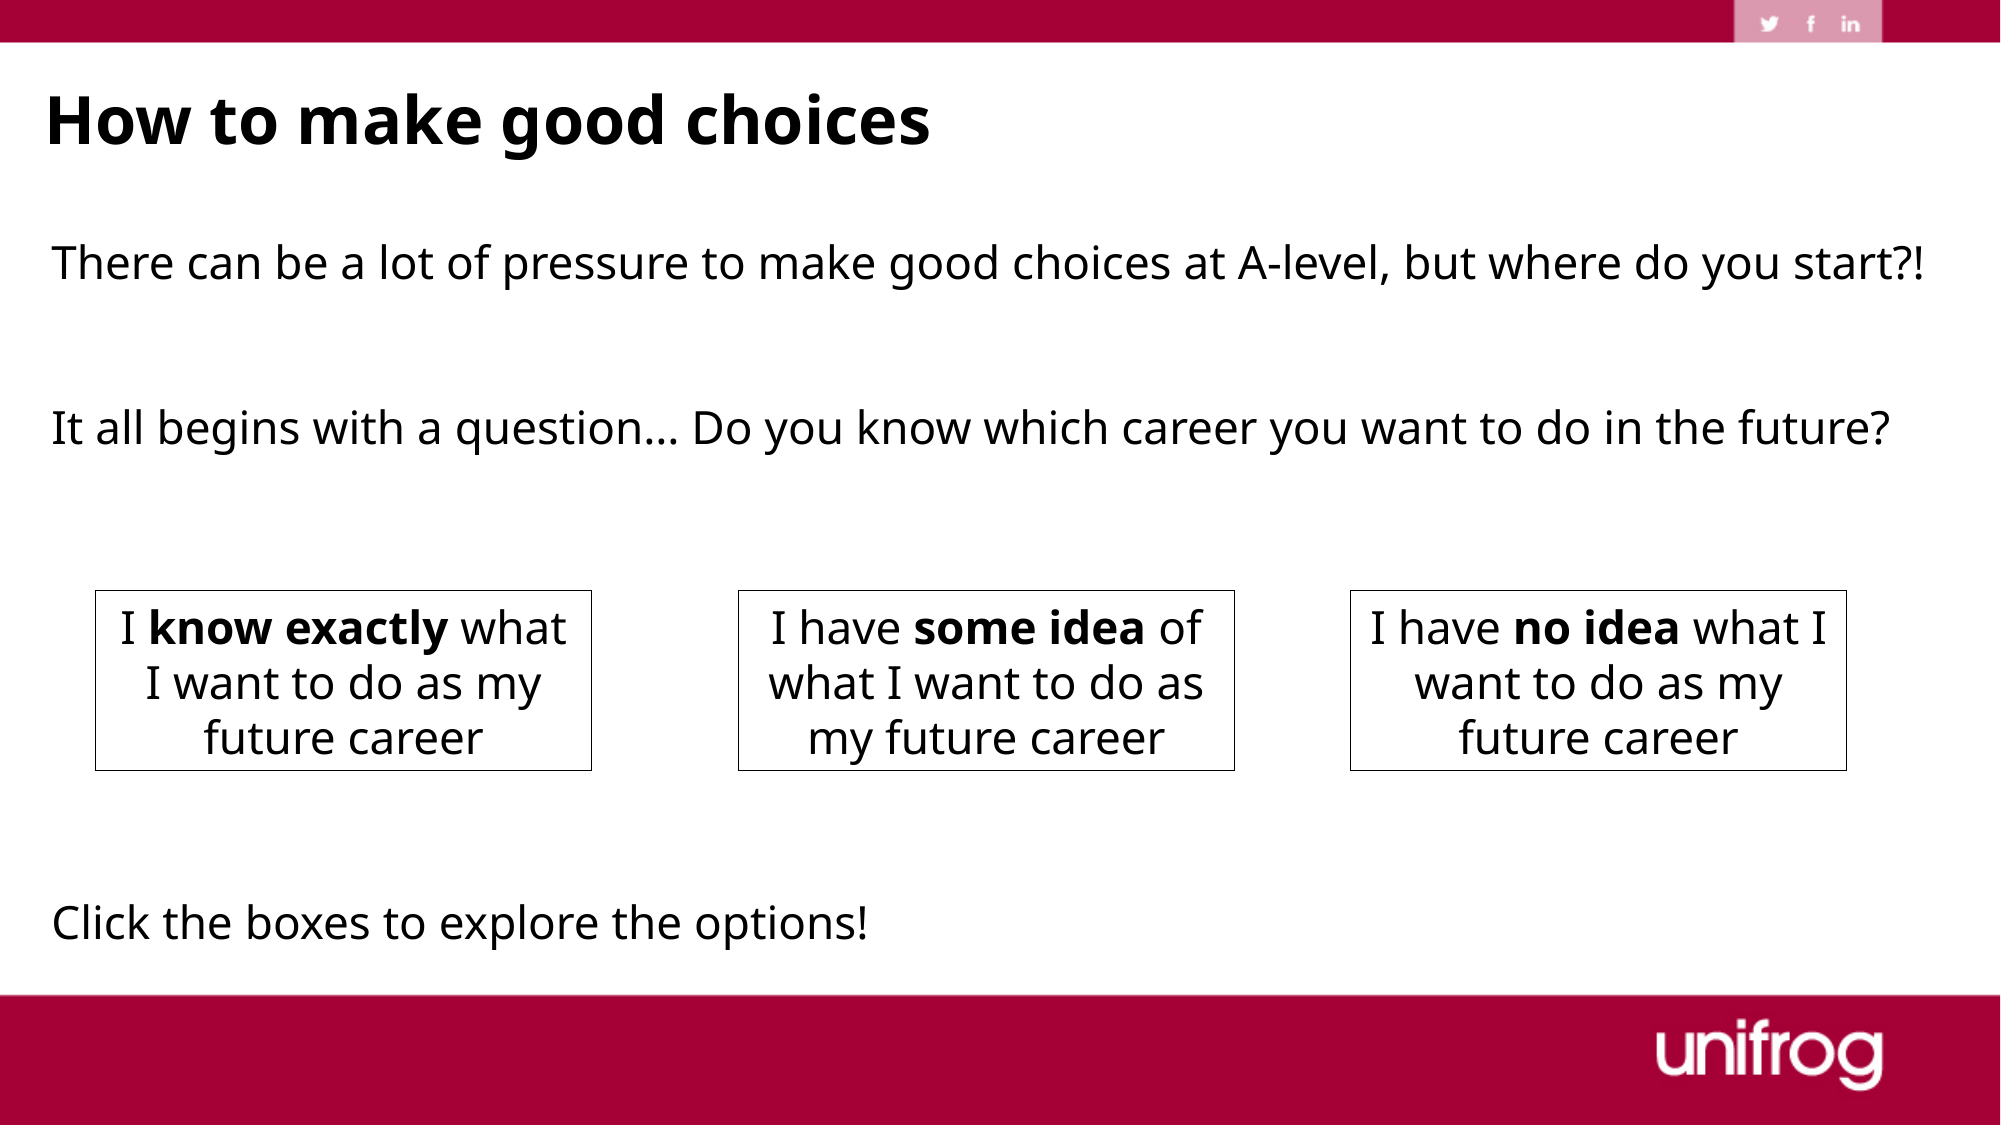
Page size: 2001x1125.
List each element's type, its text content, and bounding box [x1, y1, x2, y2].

picture [0, 0, 2001, 1125]
text_box I have no idea what I want to do as my future career [1350, 590, 1847, 771]
text_box There can be a lot of pressure to make good choices at A-level, but where do you start?! It all begins with a question… Do you know which career you want to do in the future? Click the boxes to explore the options! [36, 199, 1964, 956]
text_box I know exactly what I want to do as my future career [95, 590, 592, 771]
text_box How to make good choices [29, 70, 1956, 166]
text_box I have some idea of what I want to do as my future career [738, 590, 1235, 771]
